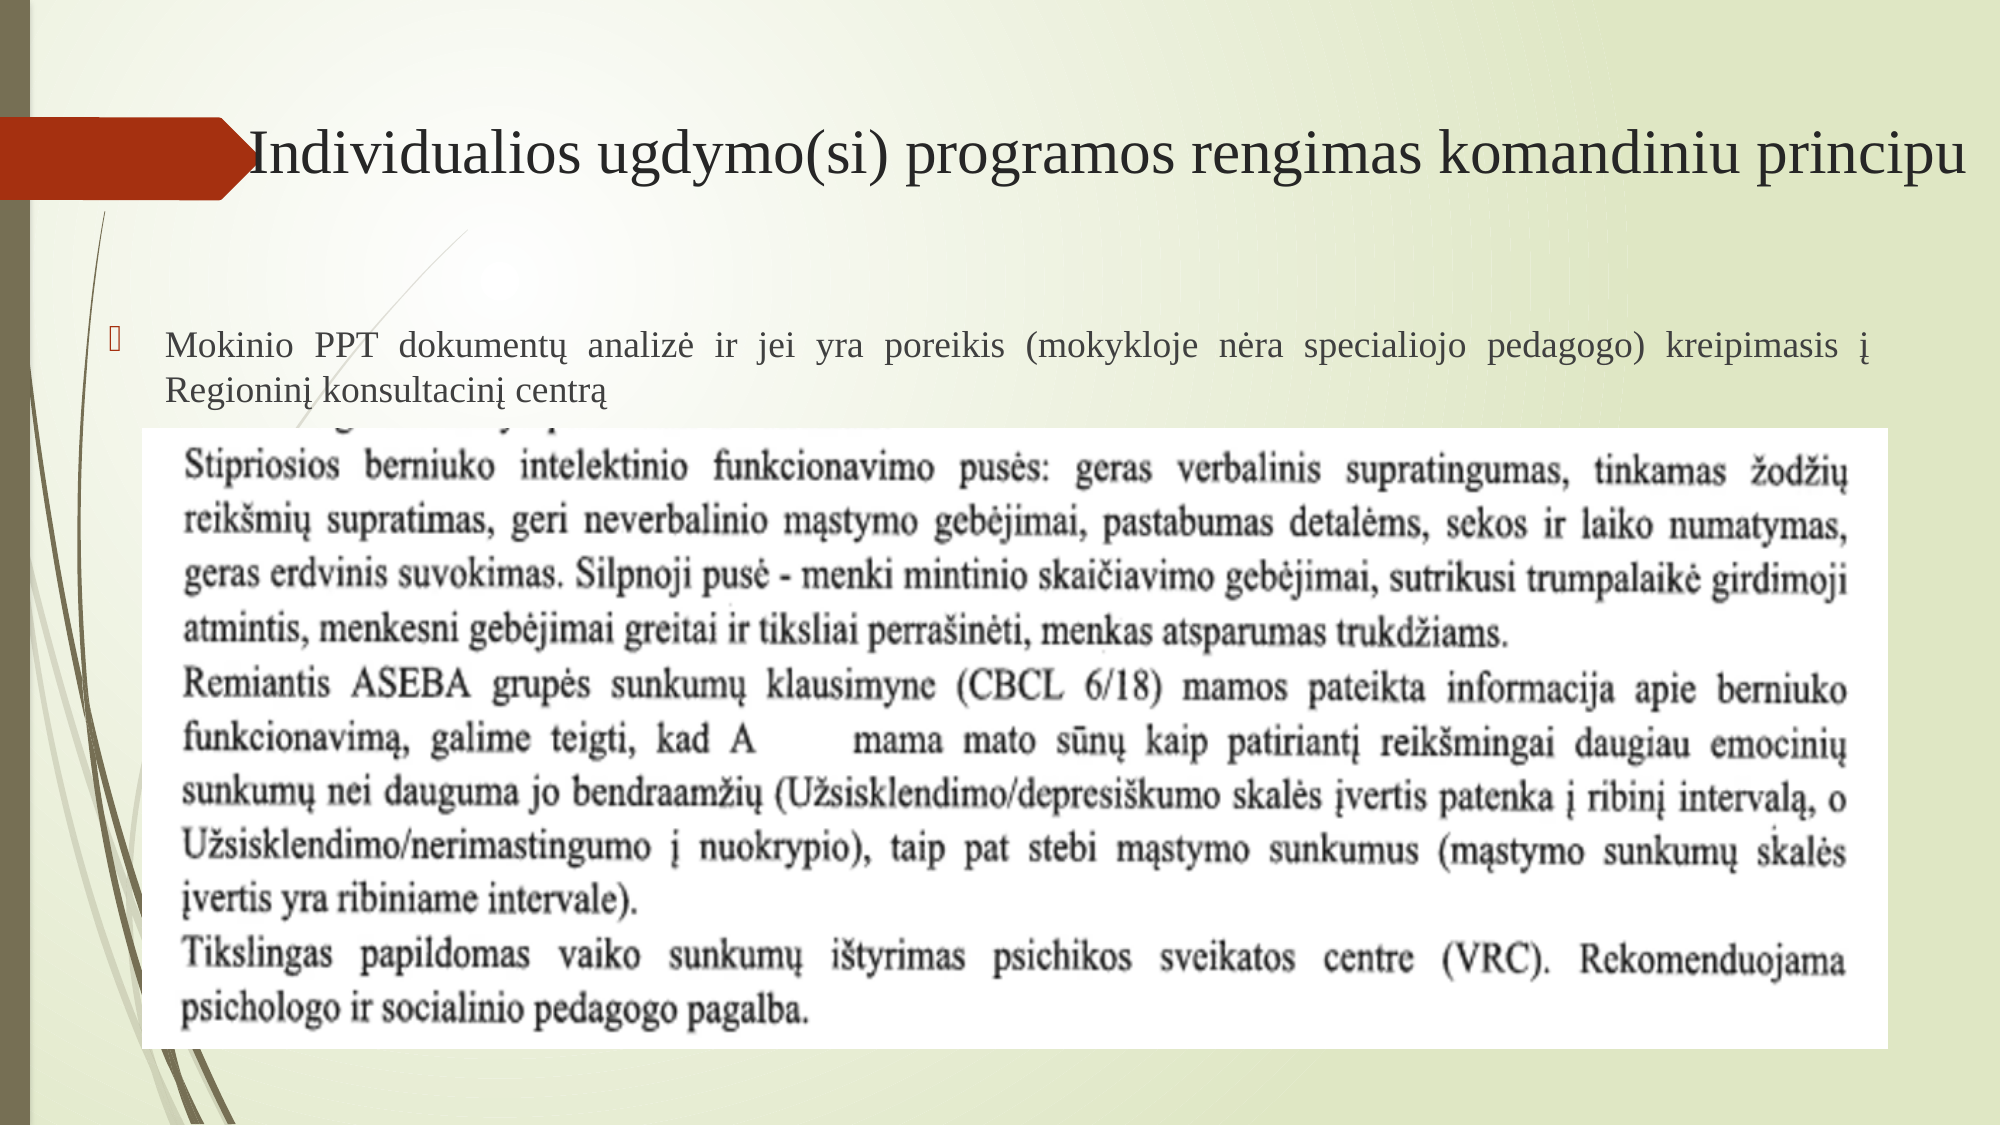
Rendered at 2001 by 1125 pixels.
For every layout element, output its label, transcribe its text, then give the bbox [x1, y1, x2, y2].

picture [141, 428, 1888, 1049]
list Mokinio PPT dokumentų analizė ir jei yra poreikis (mokykloje nėra specialiojo pedagogo) kreipimasis į Regioninį konsultacinį centrą [93, 312, 1888, 970]
title Individualios ugdymo(si) programos rengimas komandiniu principu [229, 102, 1989, 313]
